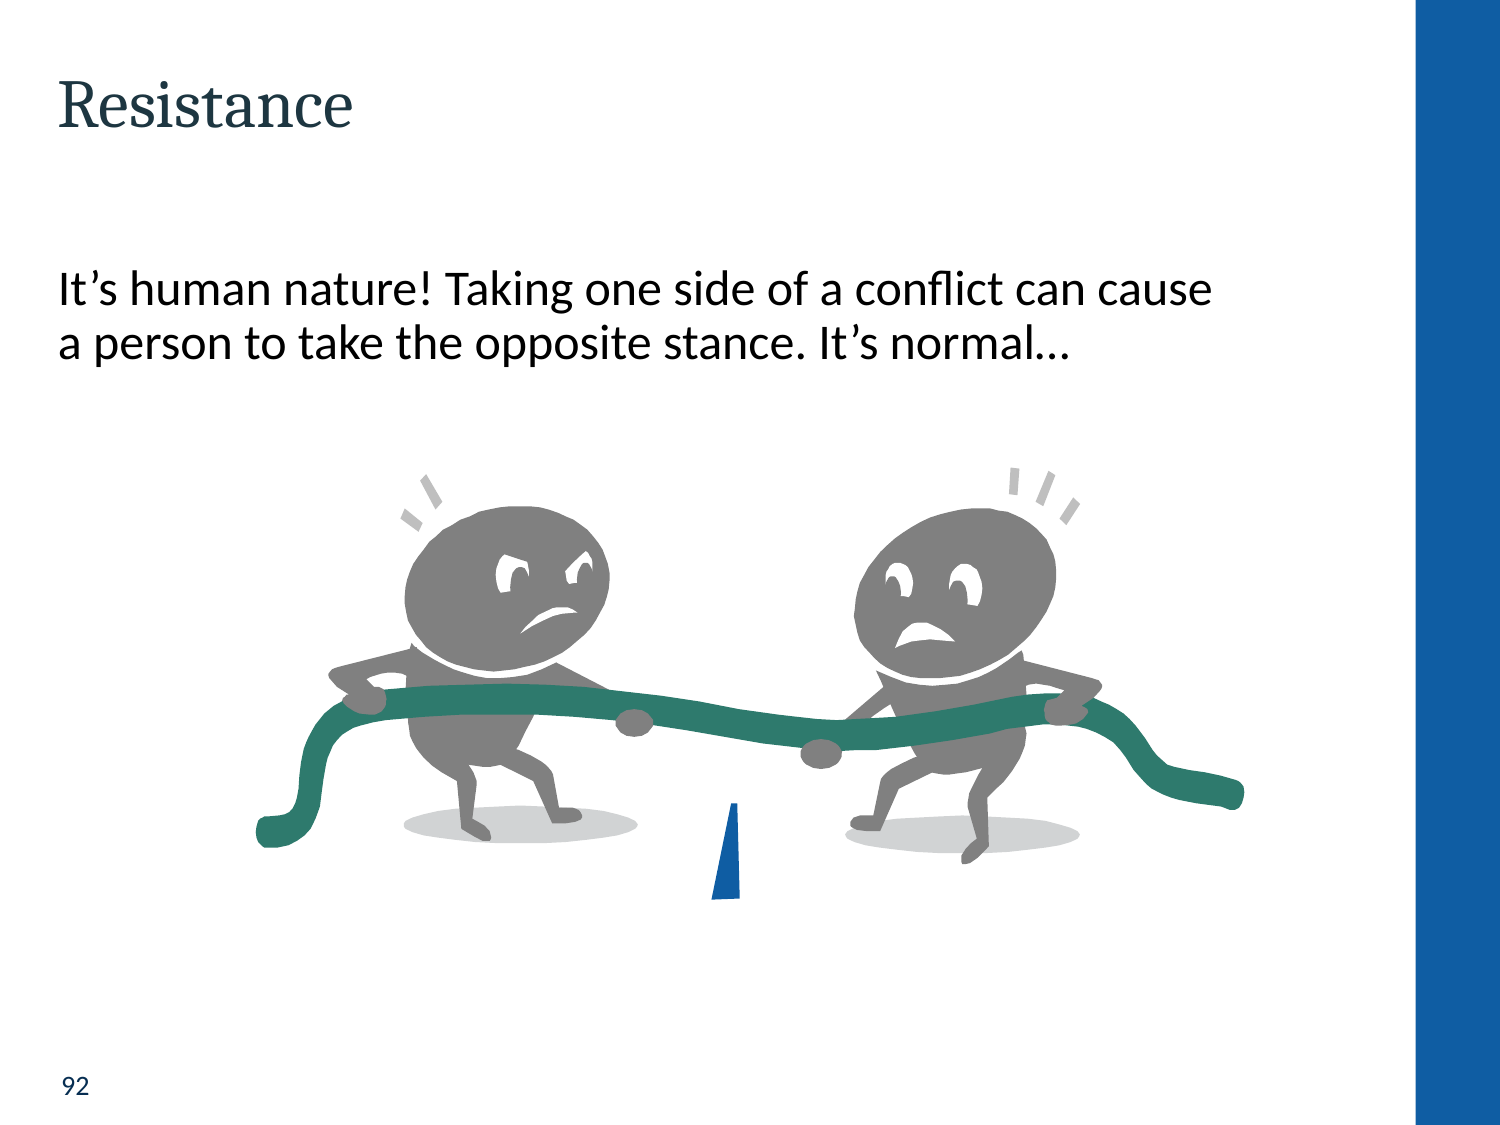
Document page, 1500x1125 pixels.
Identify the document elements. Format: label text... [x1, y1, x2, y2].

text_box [255, 467, 1245, 900]
title Resistance [57, 68, 1352, 205]
list It’s human nature! Taking one side of a conflict can cause a person to take the opposite stance. It’s normal… [57, 262, 1352, 977]
